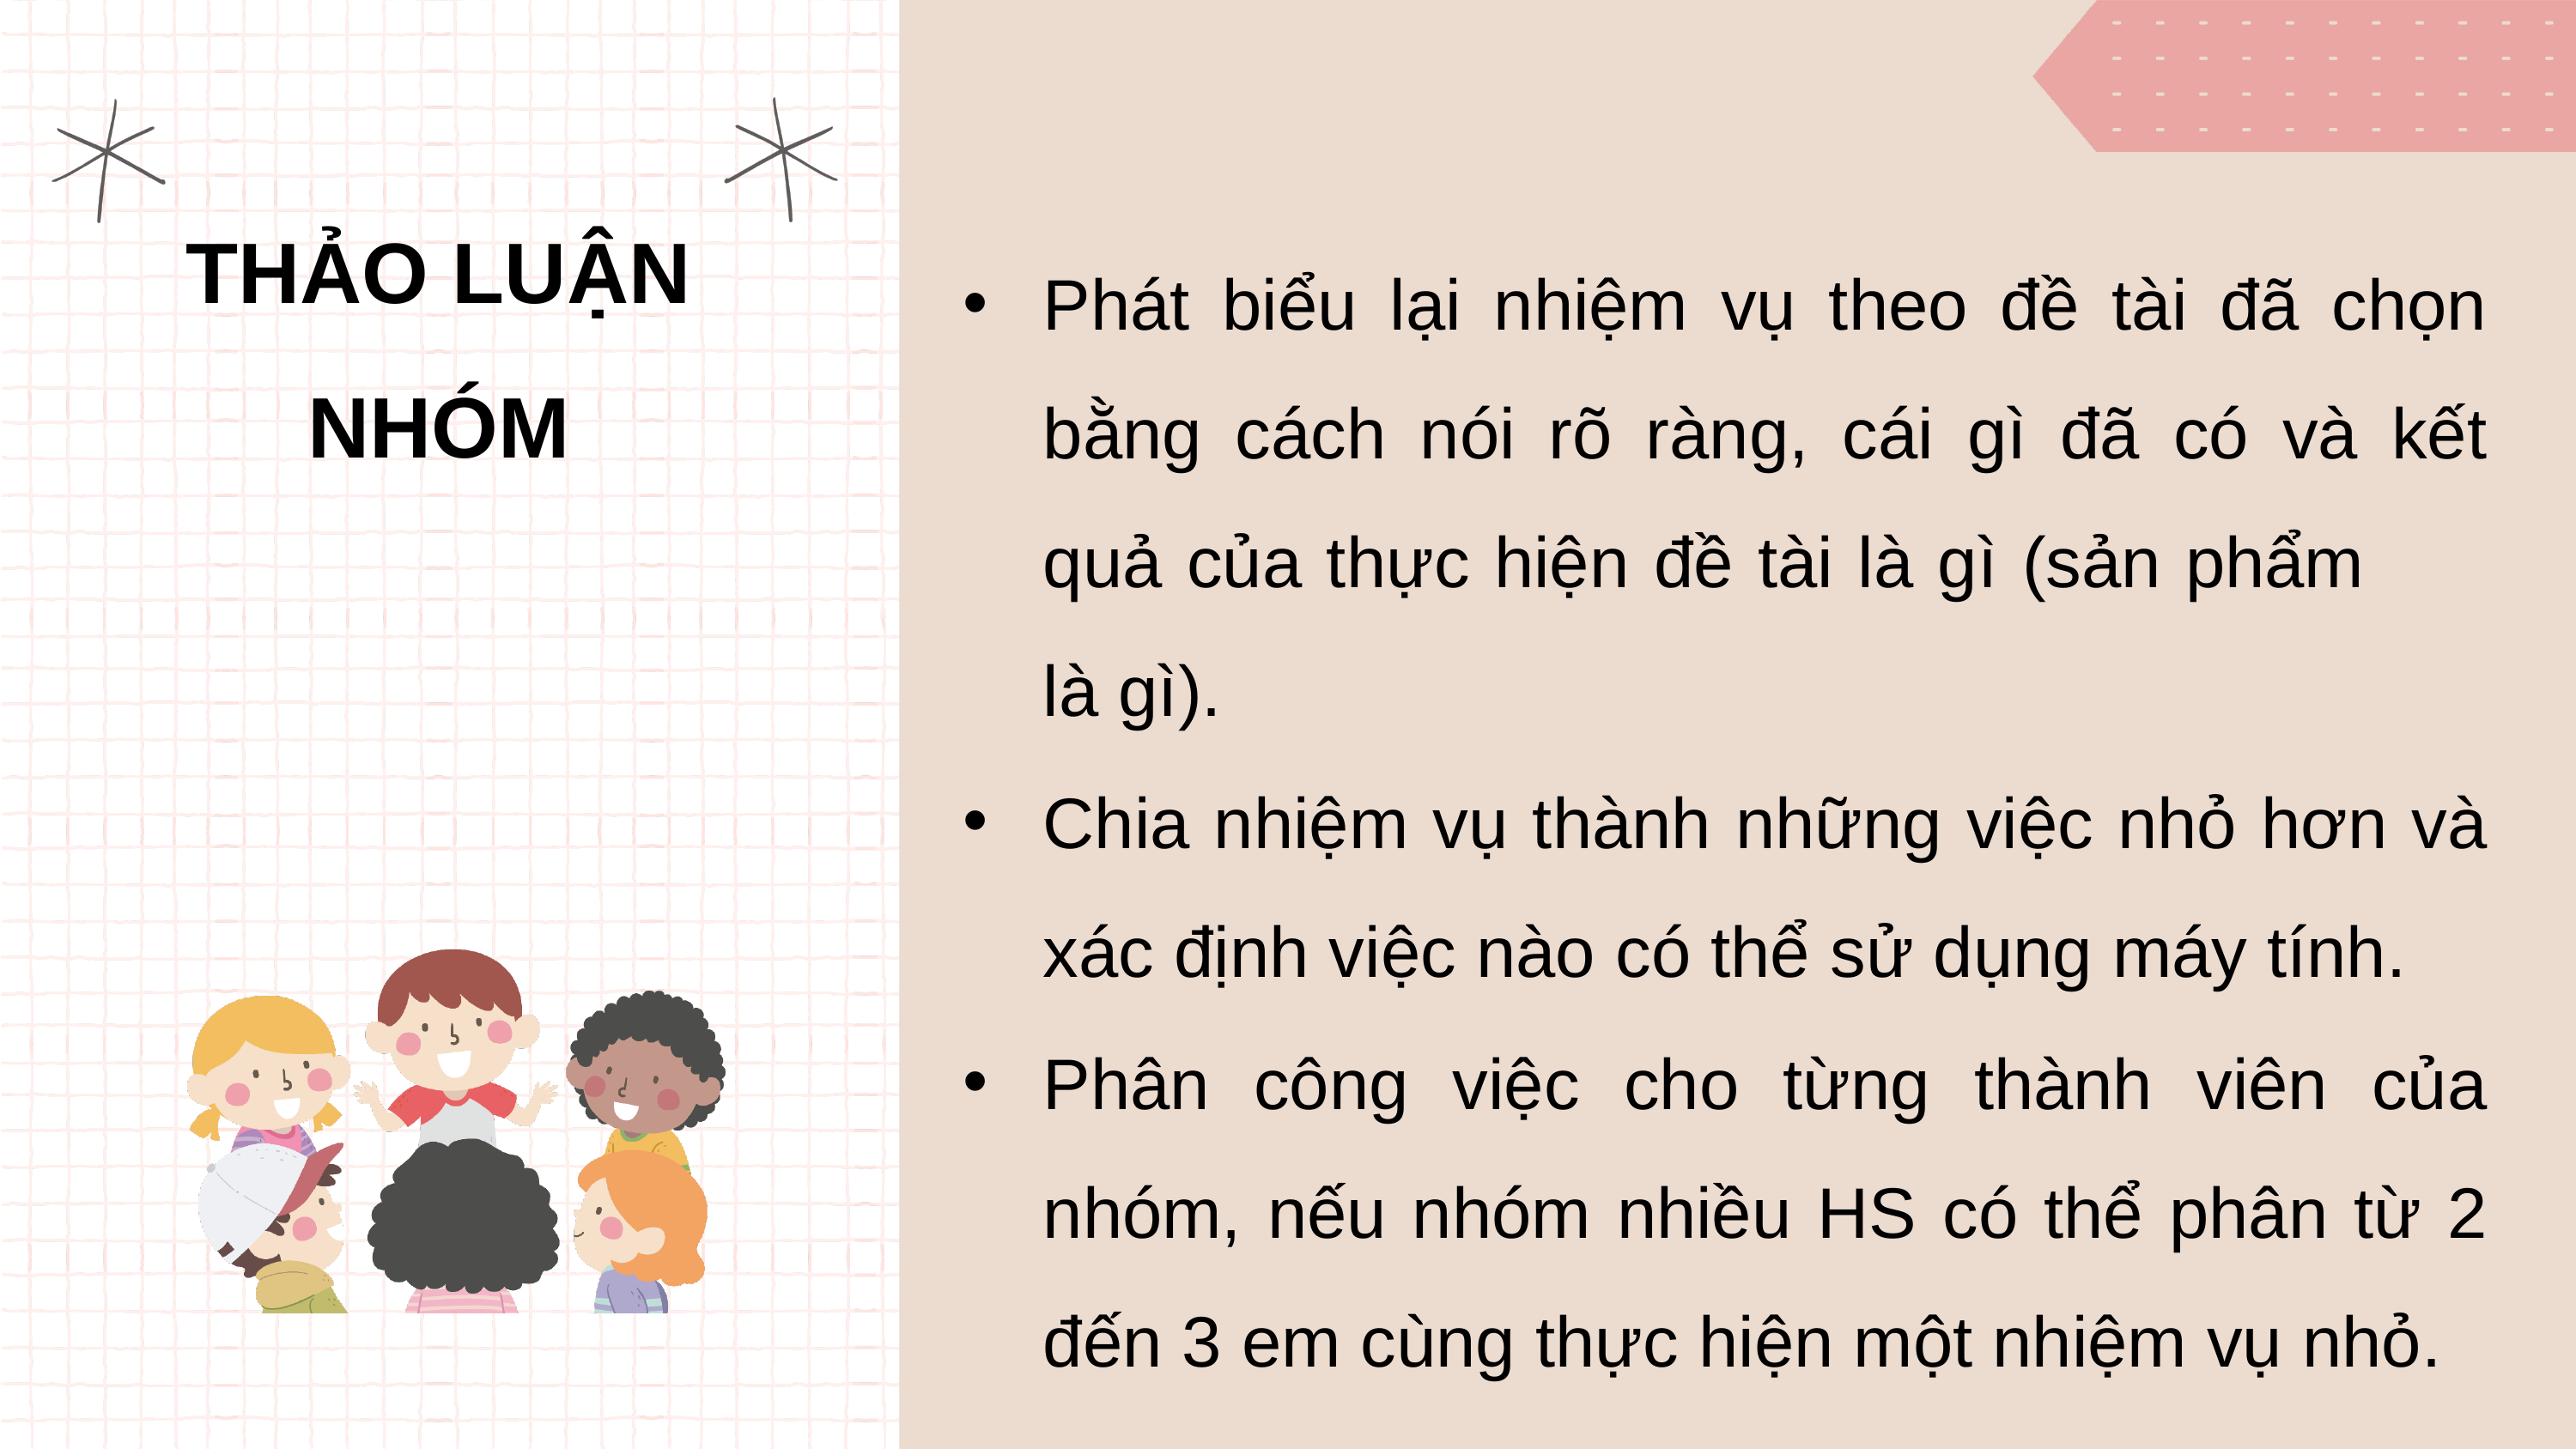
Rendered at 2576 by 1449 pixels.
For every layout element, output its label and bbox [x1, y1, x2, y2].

picture [899, 0, 2576, 1449]
picture [182, 920, 726, 1313]
picture [52, 98, 166, 223]
text_box [0, 0, 896, 1449]
picture [723, 97, 838, 222]
